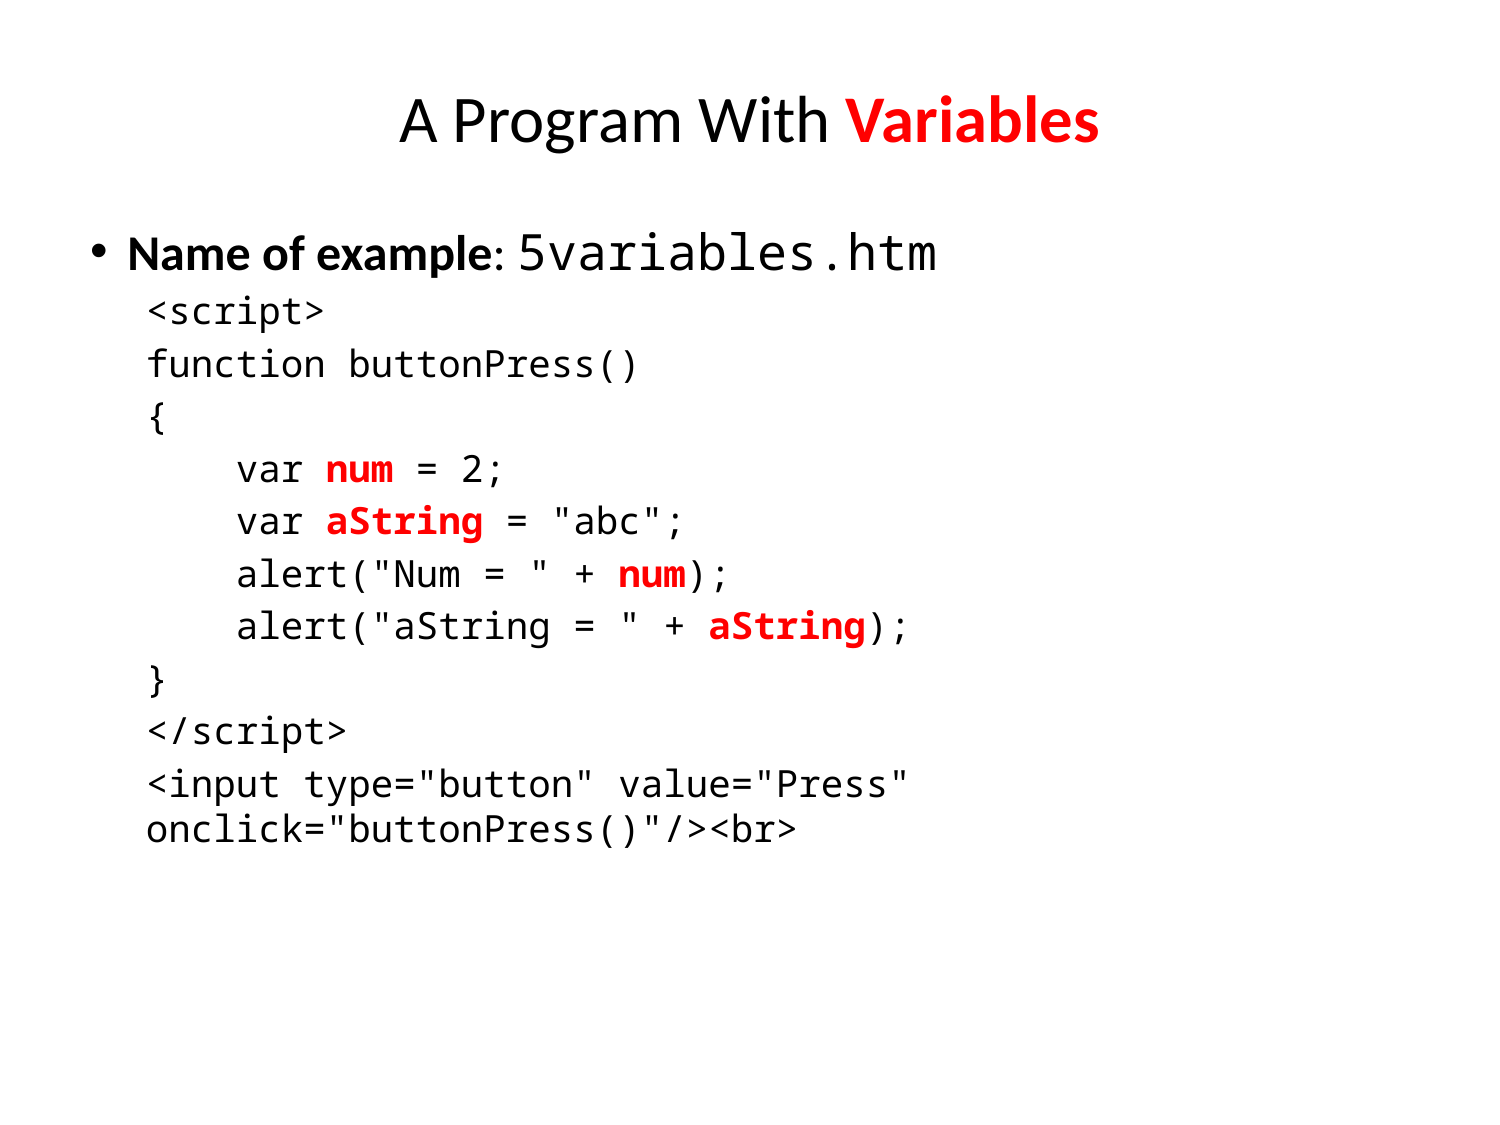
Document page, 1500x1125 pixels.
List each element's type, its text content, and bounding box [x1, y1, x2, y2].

title A Program With Variables [74, 44, 1426, 188]
list Name of example: 5variables.htm <script> function buttonPress() { var num = 2; var aString = "abc"; alert("Num = " + num); alert("aString = " + aString); } </script> <input type="button" value="Press" onclick="buttonPress()"/><br> [74, 212, 1426, 1051]
